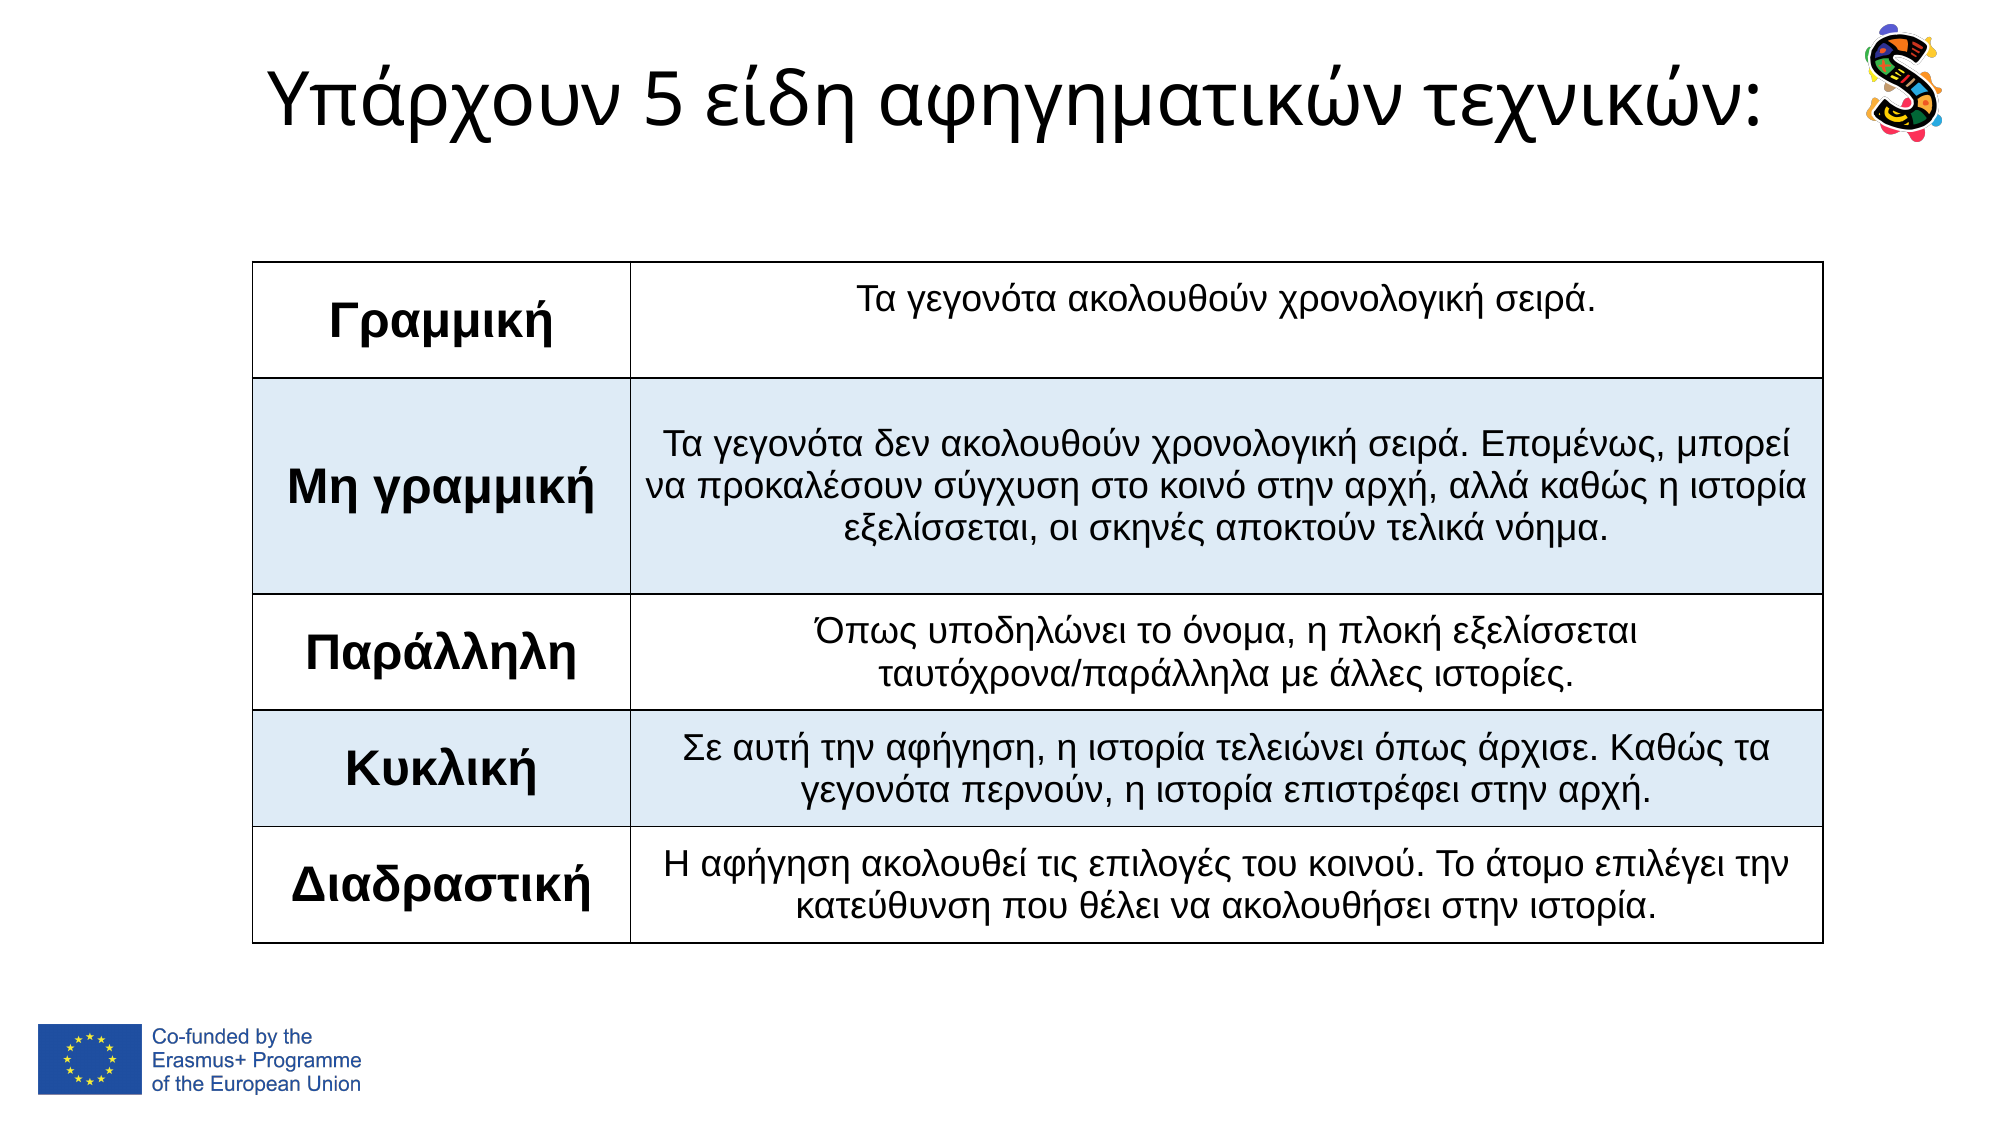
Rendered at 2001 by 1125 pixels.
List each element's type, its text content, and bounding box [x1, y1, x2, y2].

table_header Γραμμική [253, 263, 630, 377]
text_box [1823, 17, 2000, 154]
text_box [0, 1016, 377, 1103]
picture [38, 1023, 361, 1095]
table_cell Κυκλική [253, 711, 630, 826]
table_cell Όπως υποδηλώνει το όνομα, η πλοκή εξελίσσεται ταυτόχρονα/παράλληλα με άλλες ιστορίες. [631, 595, 1822, 709]
table_cell Τα γεγονότα δεν ακολουθούν χρονολογική σειρά. Επομένως, μπορεί να προκαλέσουν σύγχυση στο κοινό στην αρχή, αλλά καθώς η ιστορία εξελίσσεται, οι σκηνές αποκτούν τελικά νόημα. [631, 379, 1822, 593]
table_cell Μη γραμμική [253, 379, 630, 593]
picture [1865, 24, 1942, 142]
table_cell Διαδραστική [253, 827, 630, 942]
text_box Υπάρχουν 5 είδη αφηγηματικών τεχνικών: [252, 42, 1791, 148]
table_cell Παράλληλη [253, 595, 630, 709]
table_cell Σε αυτή την αφήγηση, η ιστορία τελειώνει όπως άρχισε. Καθώς τα γεγονότα περνούν, η ιστορία επιστρέφει στην αρχή. [631, 711, 1822, 826]
table_cell Η αφήγηση ακολουθεί τις επιλογές του κοινού. Το άτομο επιλέγει την κατεύθυνση που θέλει να ακολουθήσει στην ιστορία. [631, 827, 1822, 942]
table_header Τα γεγονότα ακολουθούν χρονολογική σειρά. [631, 263, 1822, 377]
